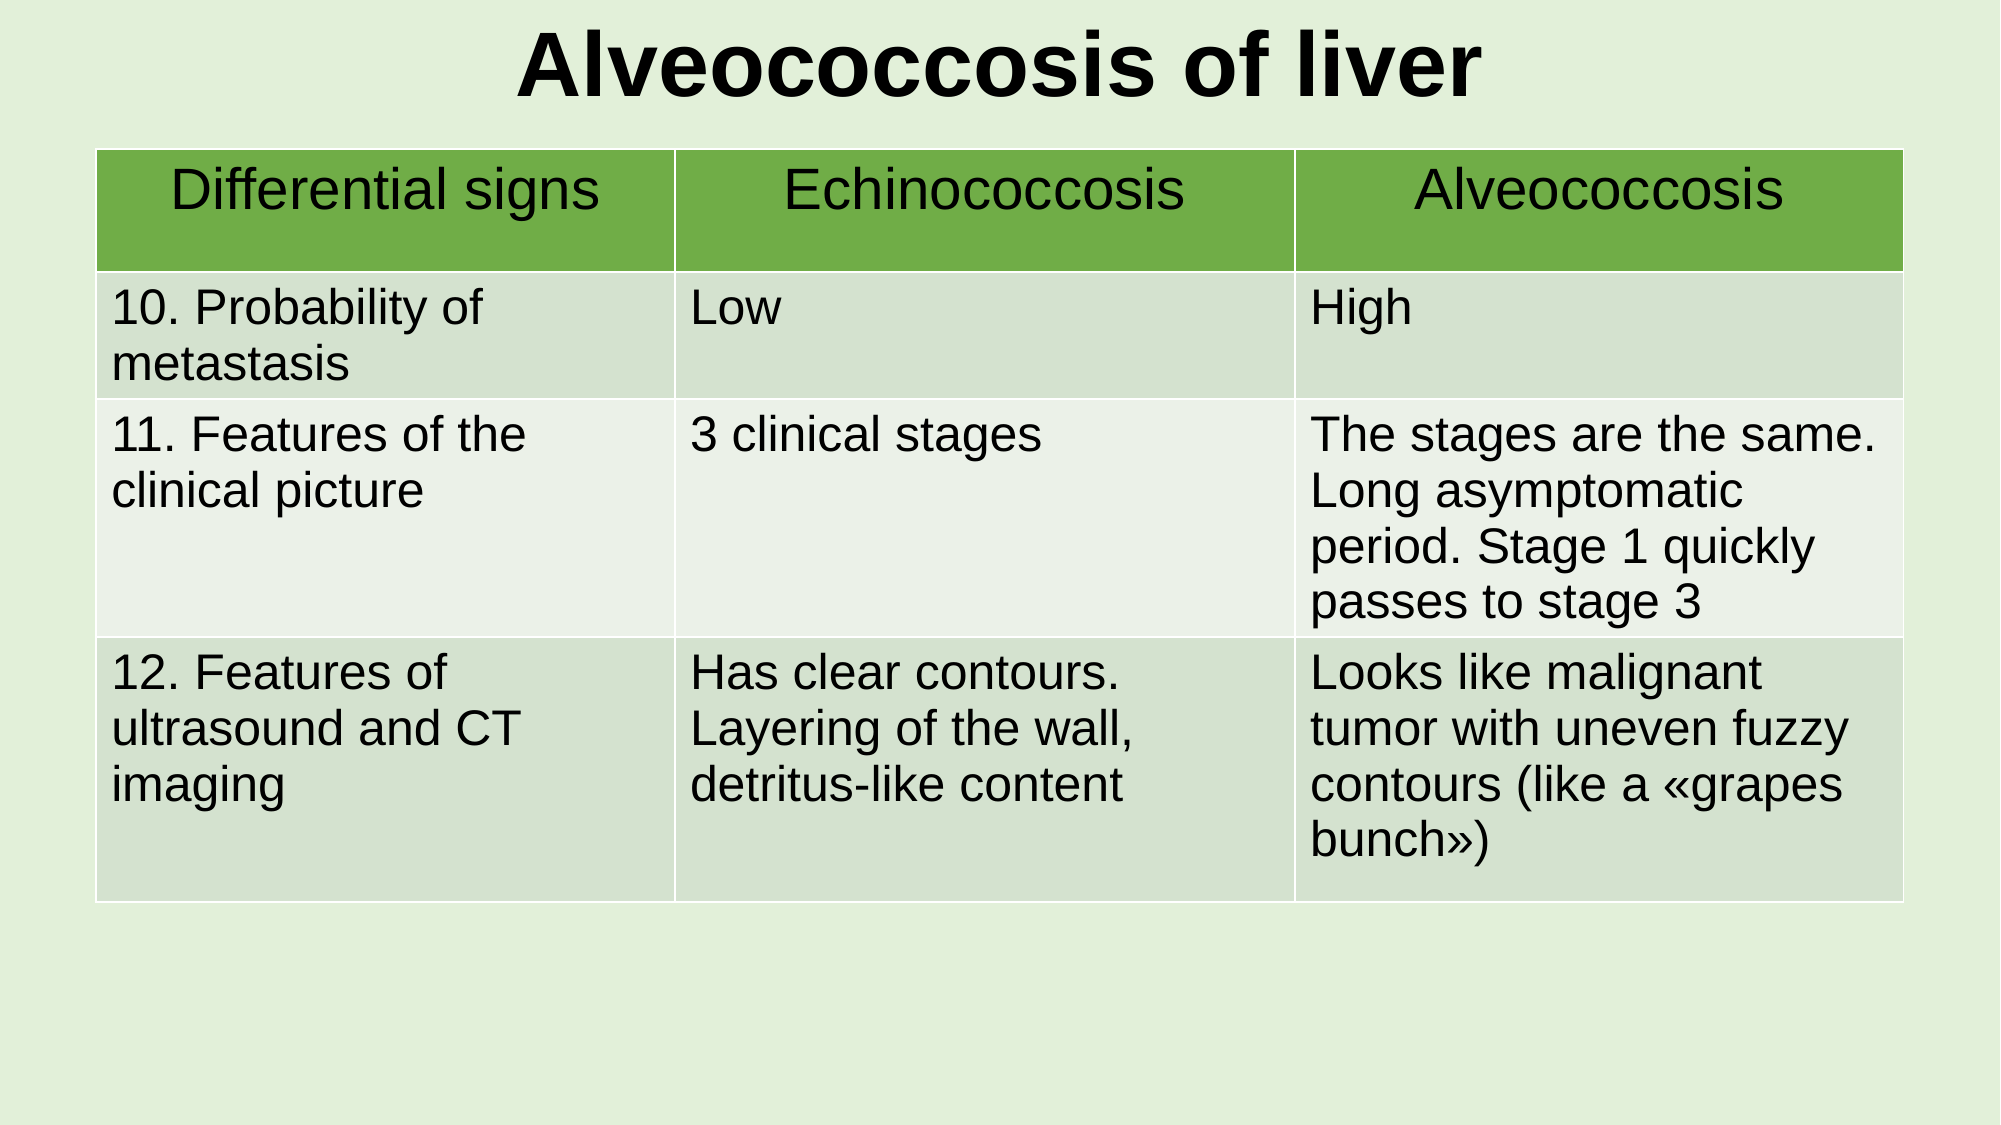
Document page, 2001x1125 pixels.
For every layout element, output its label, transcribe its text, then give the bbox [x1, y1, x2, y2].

table_cell 11. Features of the clinical picture [97, 400, 674, 636]
table_cell Looks like malignant tumor with uneven fuzzy contours (like a «grapes bunch») [1296, 638, 1903, 901]
table_header Differential signs [97, 150, 674, 271]
title Alveococcosis of liver [173, 19, 1827, 114]
table_cell 3 clinical stages [676, 400, 1294, 636]
table_cell 12. Features of ultrasound and CT imaging [97, 638, 674, 901]
table_cell Has clear contours. Layering of the wall, detritus-like content [676, 638, 1294, 901]
table_cell High [1296, 273, 1903, 398]
table_header Alveococcosis [1296, 150, 1903, 271]
table_cell 10. Probability of metastasis [97, 273, 674, 398]
table_cell The stages are the same. Long asymptomatic period. Stage 1 quickly passes to stage 3 [1296, 400, 1903, 636]
table_cell Low [676, 273, 1294, 398]
table_header Echinococcosis [676, 150, 1294, 271]
